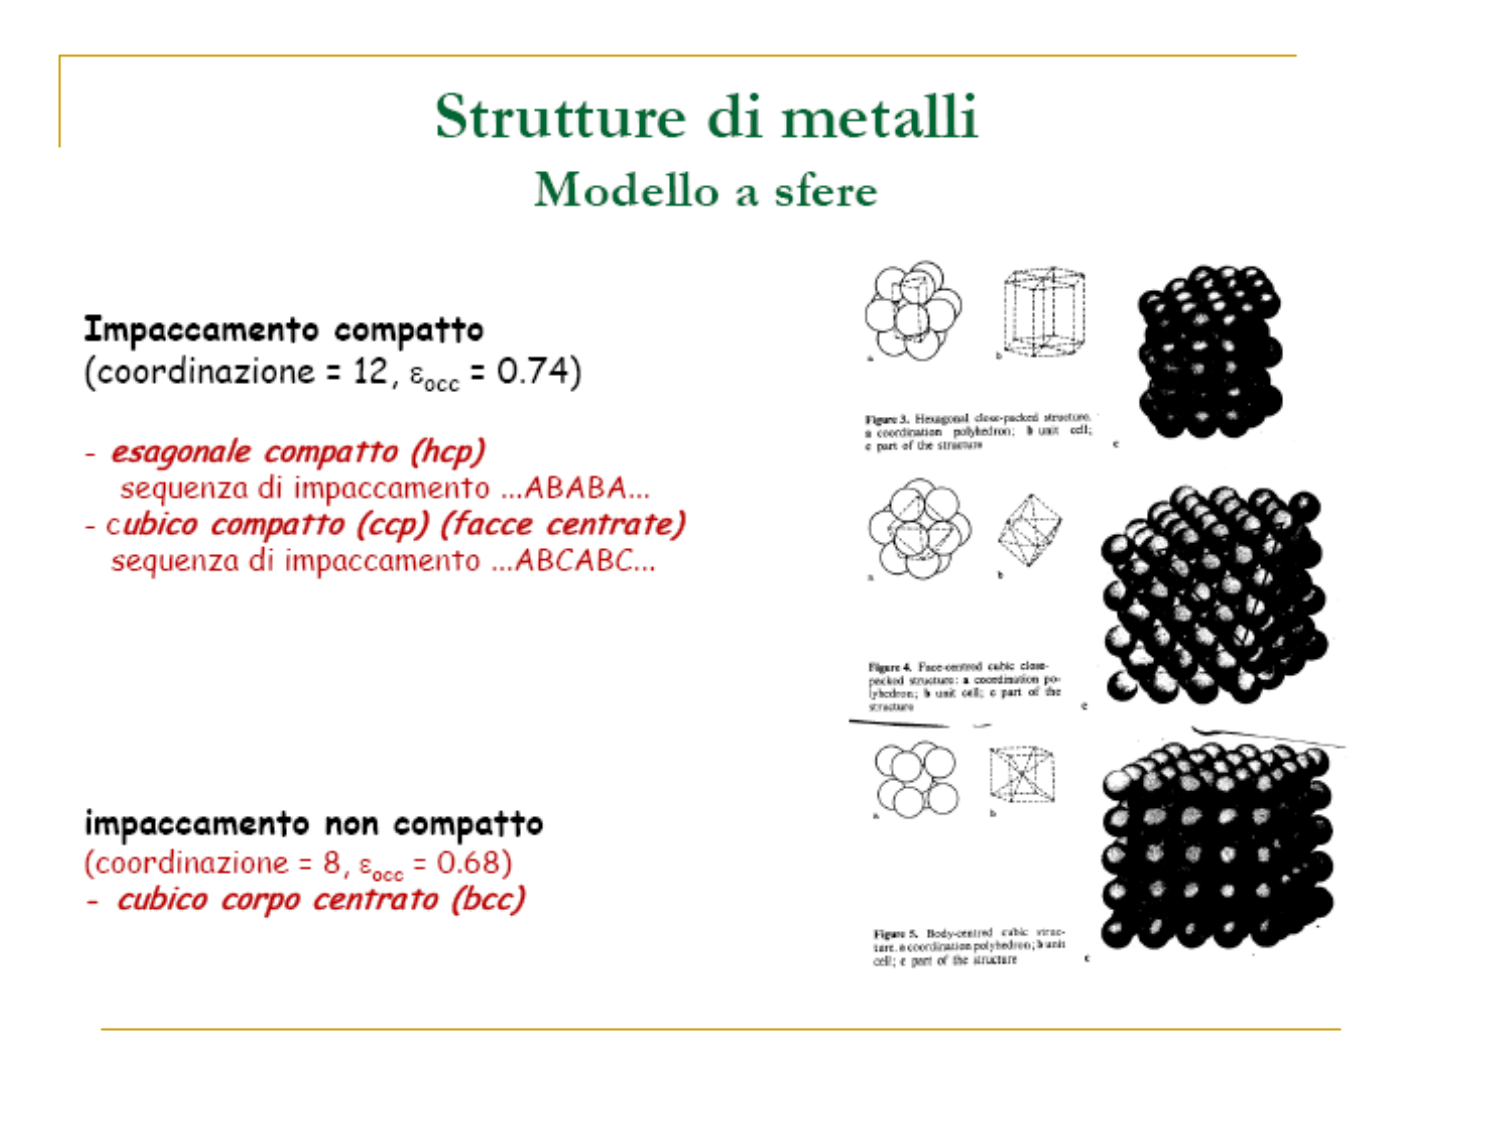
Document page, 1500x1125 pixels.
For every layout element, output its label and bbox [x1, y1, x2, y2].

picture [40, 34, 1396, 1044]
